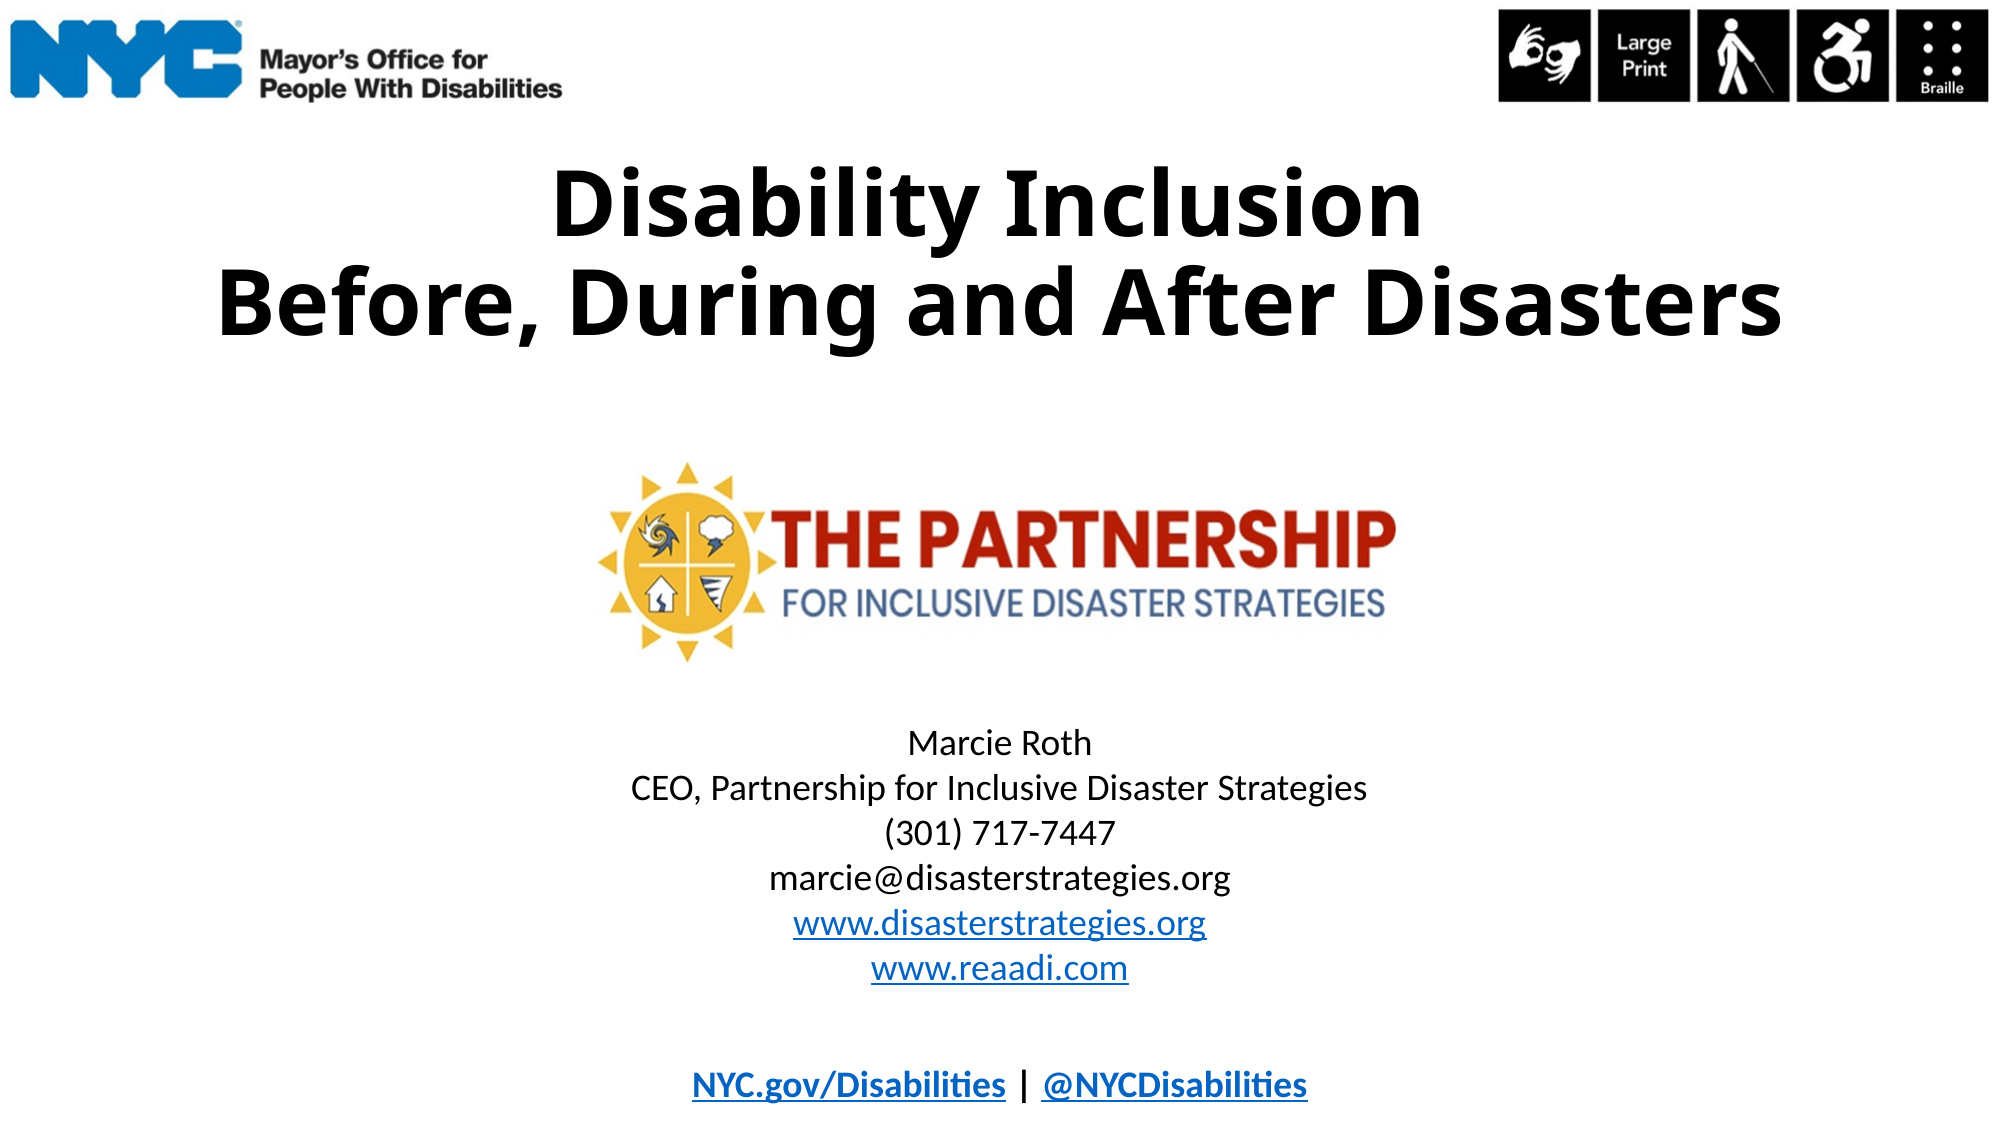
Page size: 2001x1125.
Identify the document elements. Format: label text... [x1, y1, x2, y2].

title Disability Inclusion Before, During and After Disasters [137, 149, 1863, 385]
text_box Marcie Roth CEO, Partnership for Inclusive Disaster Strategies (301) 717-7447 marcie@disasterstrategies.org www.disasterstrategies.org www.reaadi.com [504, 710, 1496, 995]
picture [0, 10, 572, 112]
picture [597, 461, 1403, 663]
picture [1487, 0, 2000, 112]
